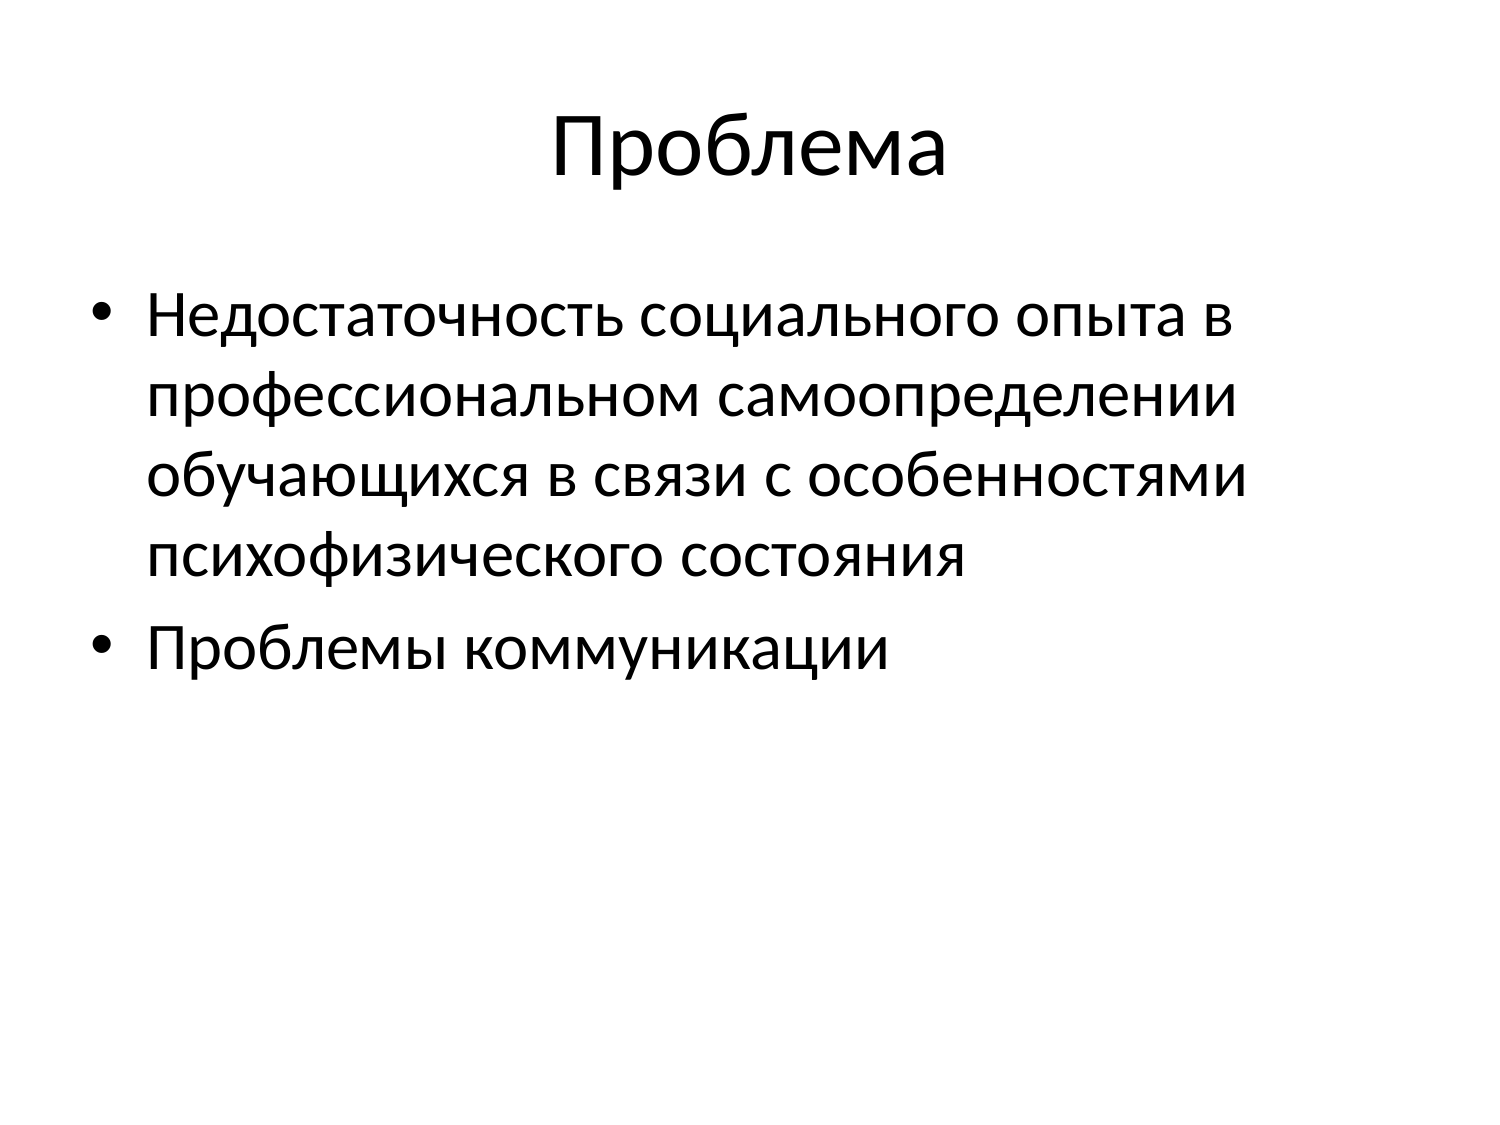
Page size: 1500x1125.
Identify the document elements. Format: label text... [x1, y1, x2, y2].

title Проблема [75, 45, 1425, 233]
list Недостаточность социального опыта в профессиональном самоопределении обучающихся в связи с особенностями психофизического состояния Проблемы коммуникации [75, 262, 1425, 1005]
